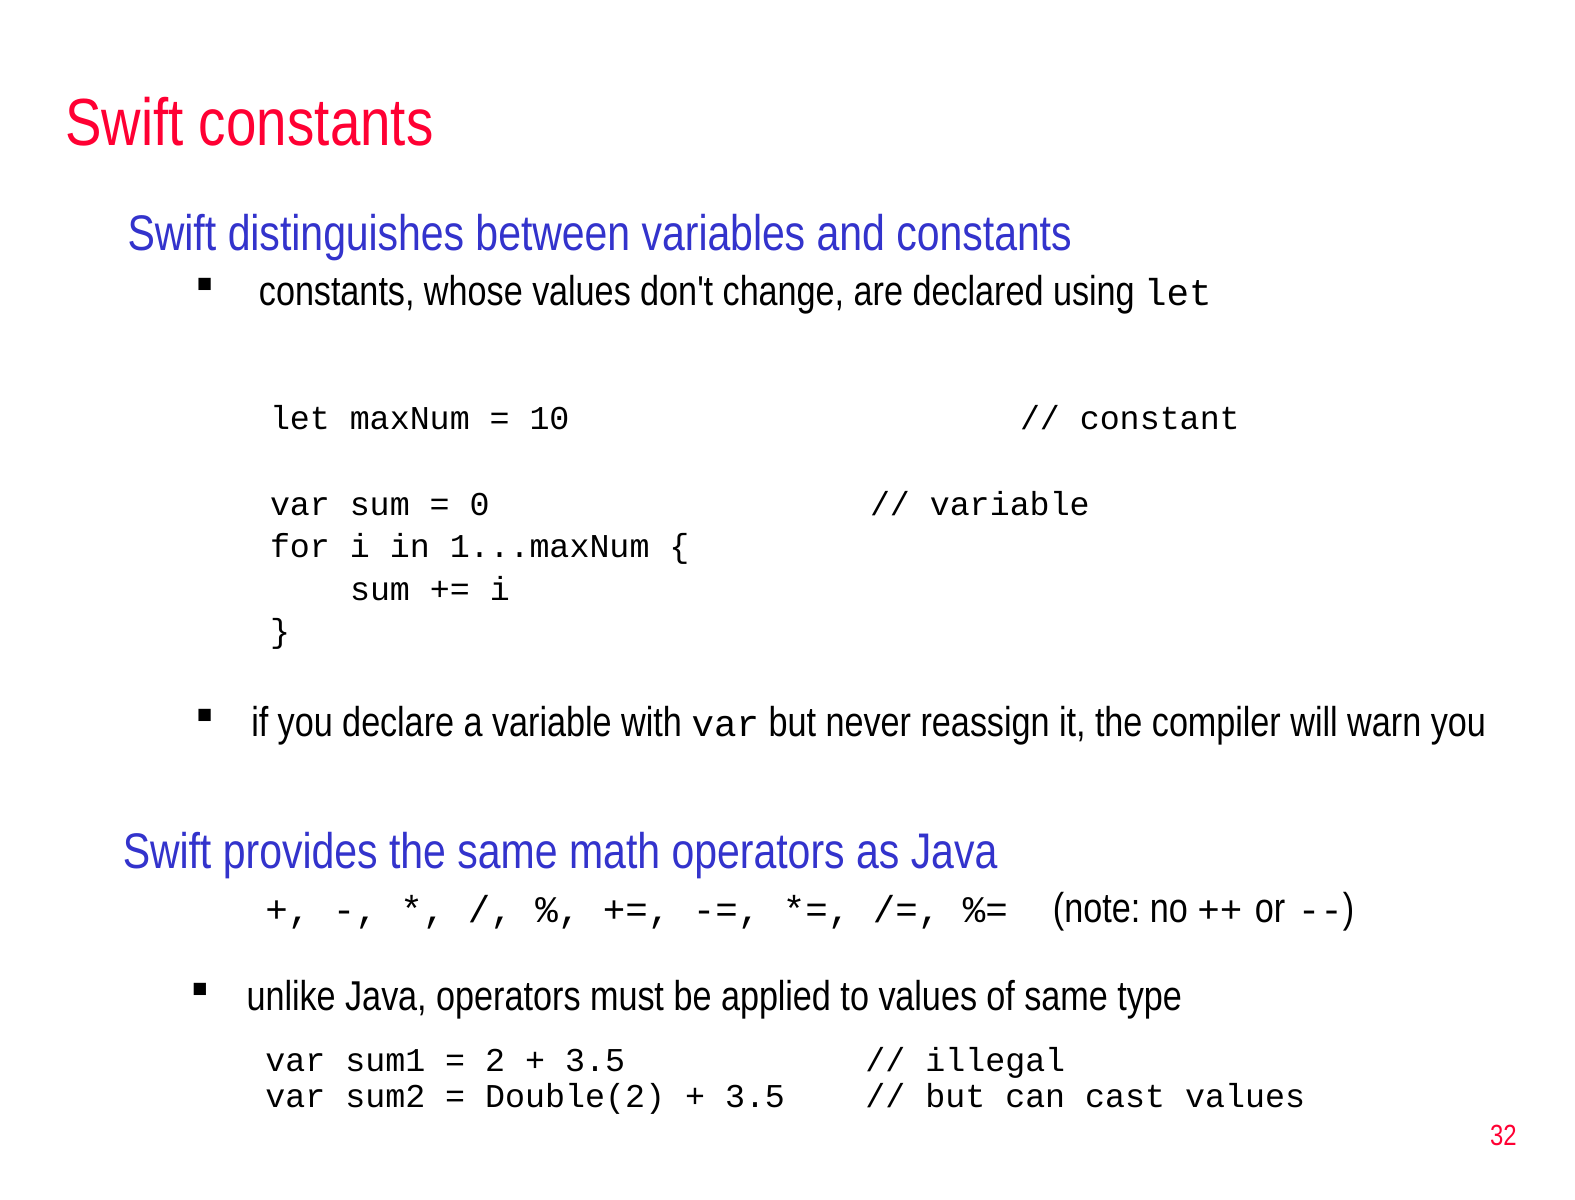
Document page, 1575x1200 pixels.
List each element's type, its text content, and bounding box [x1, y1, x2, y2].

list Swift distinguishes between variables and constants constants, whose values don't change, are declared using let let maxNum = 10 // constant var sum = 0 // variable for i in 1...maxNum { sum += i } if you declare a variable with var but never reassign it, the compiler will warn you [112, 200, 1541, 763]
slide_number 32 [1203, 1092, 1532, 1174]
title Swift constants [50, 62, 1538, 175]
text_box Swift provides the same math operators as Java +, -, *, /, %, +=, -=, *=, /=, %= (note: no ++ or --) unlike Java, operators must be applied to values of same type var sum1 = 2 + 3.5 // illegal var sum2 = Double(2) + 3.5 // but can cast values [108, 818, 1515, 1122]
